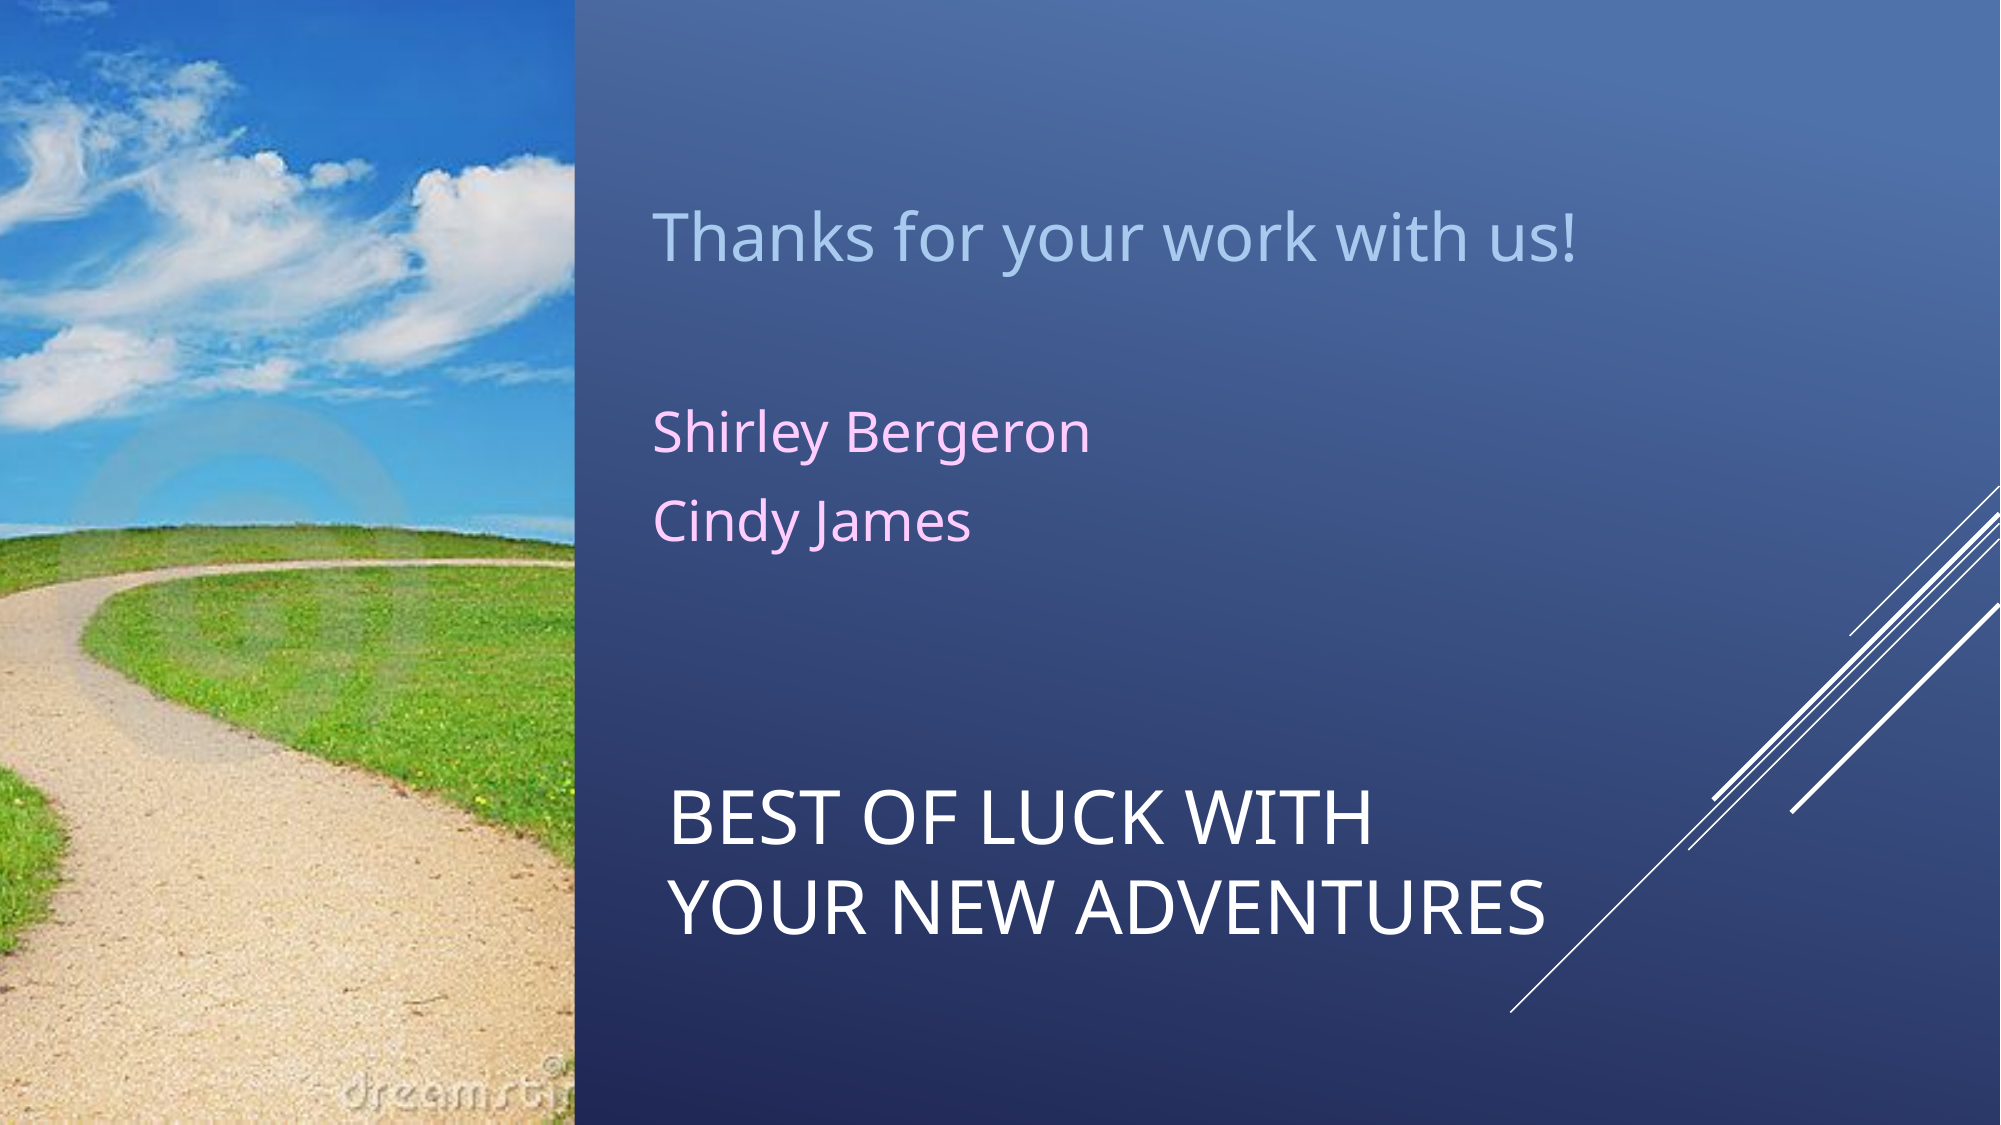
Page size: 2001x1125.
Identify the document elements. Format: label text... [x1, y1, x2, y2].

title BEST OF LUCK WITH YOUR NEW ADVENTURES [652, 736, 1505, 984]
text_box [1510, 485, 2000, 1013]
picture [0, 0, 575, 1125]
list Thanks for your work with us! Shirley Bergeron Cindy James [637, 112, 1725, 706]
text_box [576, 0, 2000, 1125]
